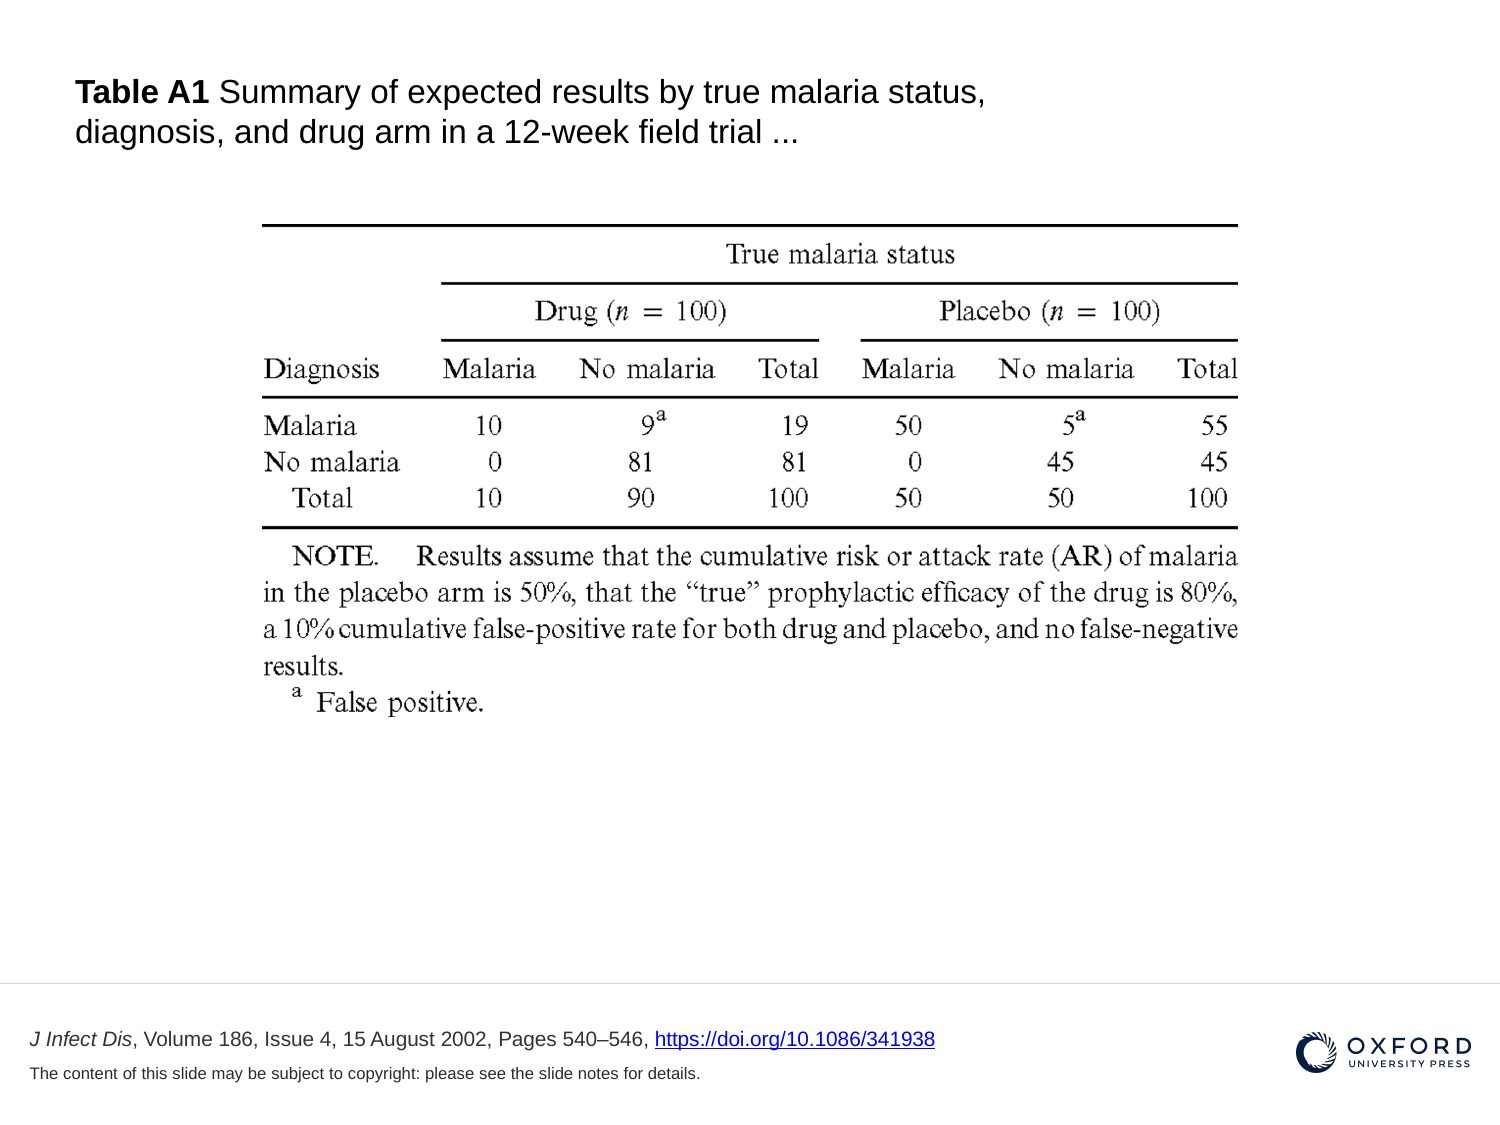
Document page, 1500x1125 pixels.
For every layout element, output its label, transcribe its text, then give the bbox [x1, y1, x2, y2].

picture [262, 224, 1238, 717]
picture [1296, 1032, 1471, 1073]
title Table A1 Summary of expected results by true malaria status, diagnosis, and drug arm in a 12-week field trial ... [75, 69, 1078, 171]
footer J Infect Dis, Volume 186, Issue 4, 15 August 2002, Pages 540–546, https://doi.org/10.1086/341938 The content of this slide may be subject to copyright: please see the slide notes for details. [0, 983, 1260, 1125]
